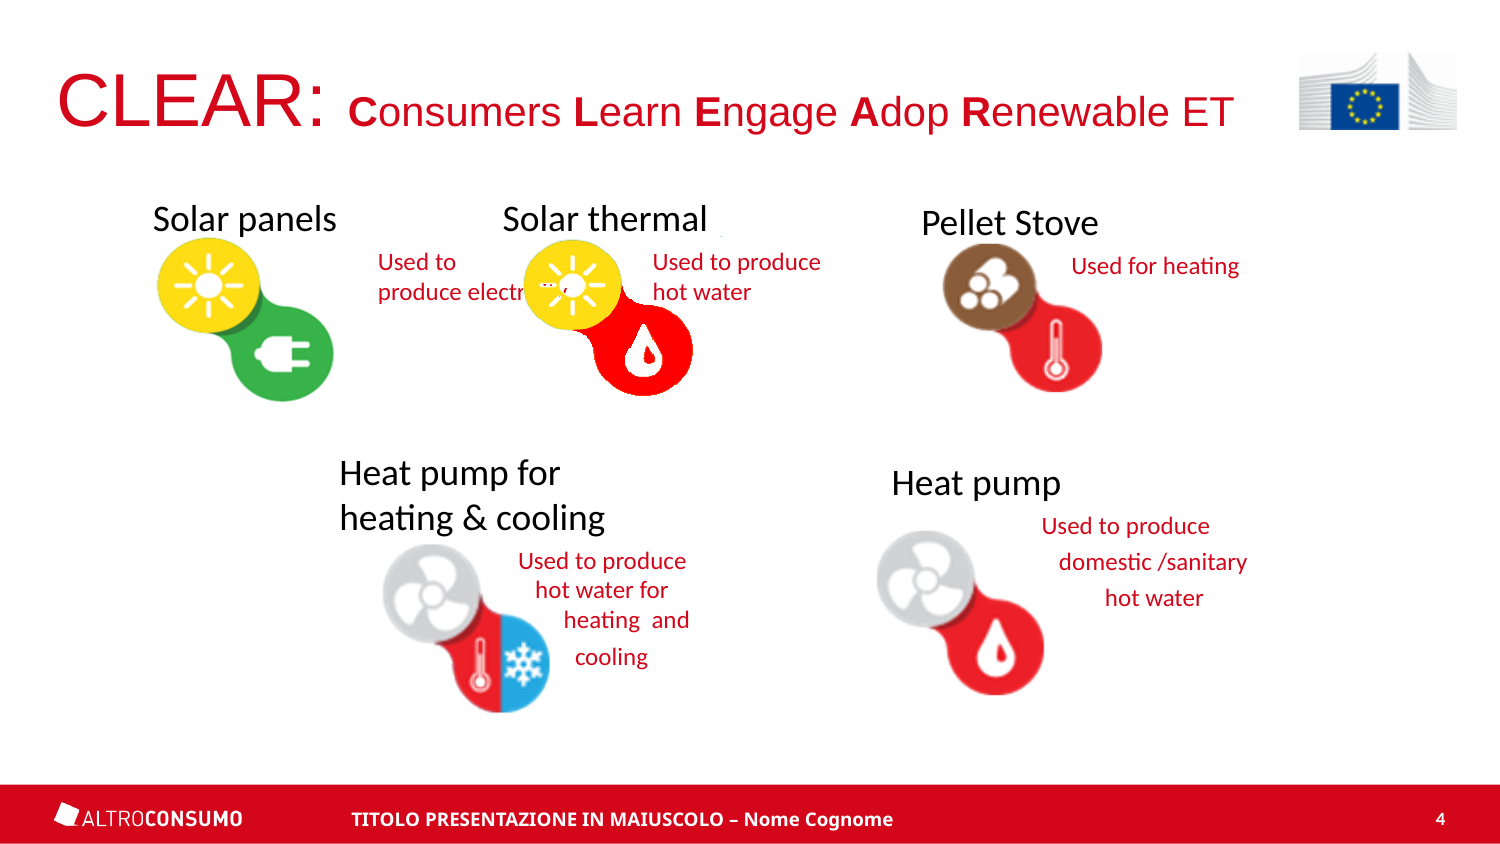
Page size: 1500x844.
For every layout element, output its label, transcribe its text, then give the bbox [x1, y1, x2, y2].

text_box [494, 193, 940, 400]
text_box Heat pump Used to produce domestic /sanitary hot water [891, 457, 1400, 509]
picture [41, 789, 254, 839]
text_box Heat pump for heating & cooling Used to produce hot water for heating and cooling [339, 447, 848, 499]
picture [363, 527, 581, 730]
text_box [136, 193, 578, 409]
picture [910, 233, 1129, 400]
picture [846, 517, 1076, 710]
text_box Pellet Stove Used for heating [945, 198, 1298, 241]
picture [1299, 52, 1457, 130]
list CLEAR: Consumers Learn Engage Adop Renewable ET [41, 43, 1270, 139]
